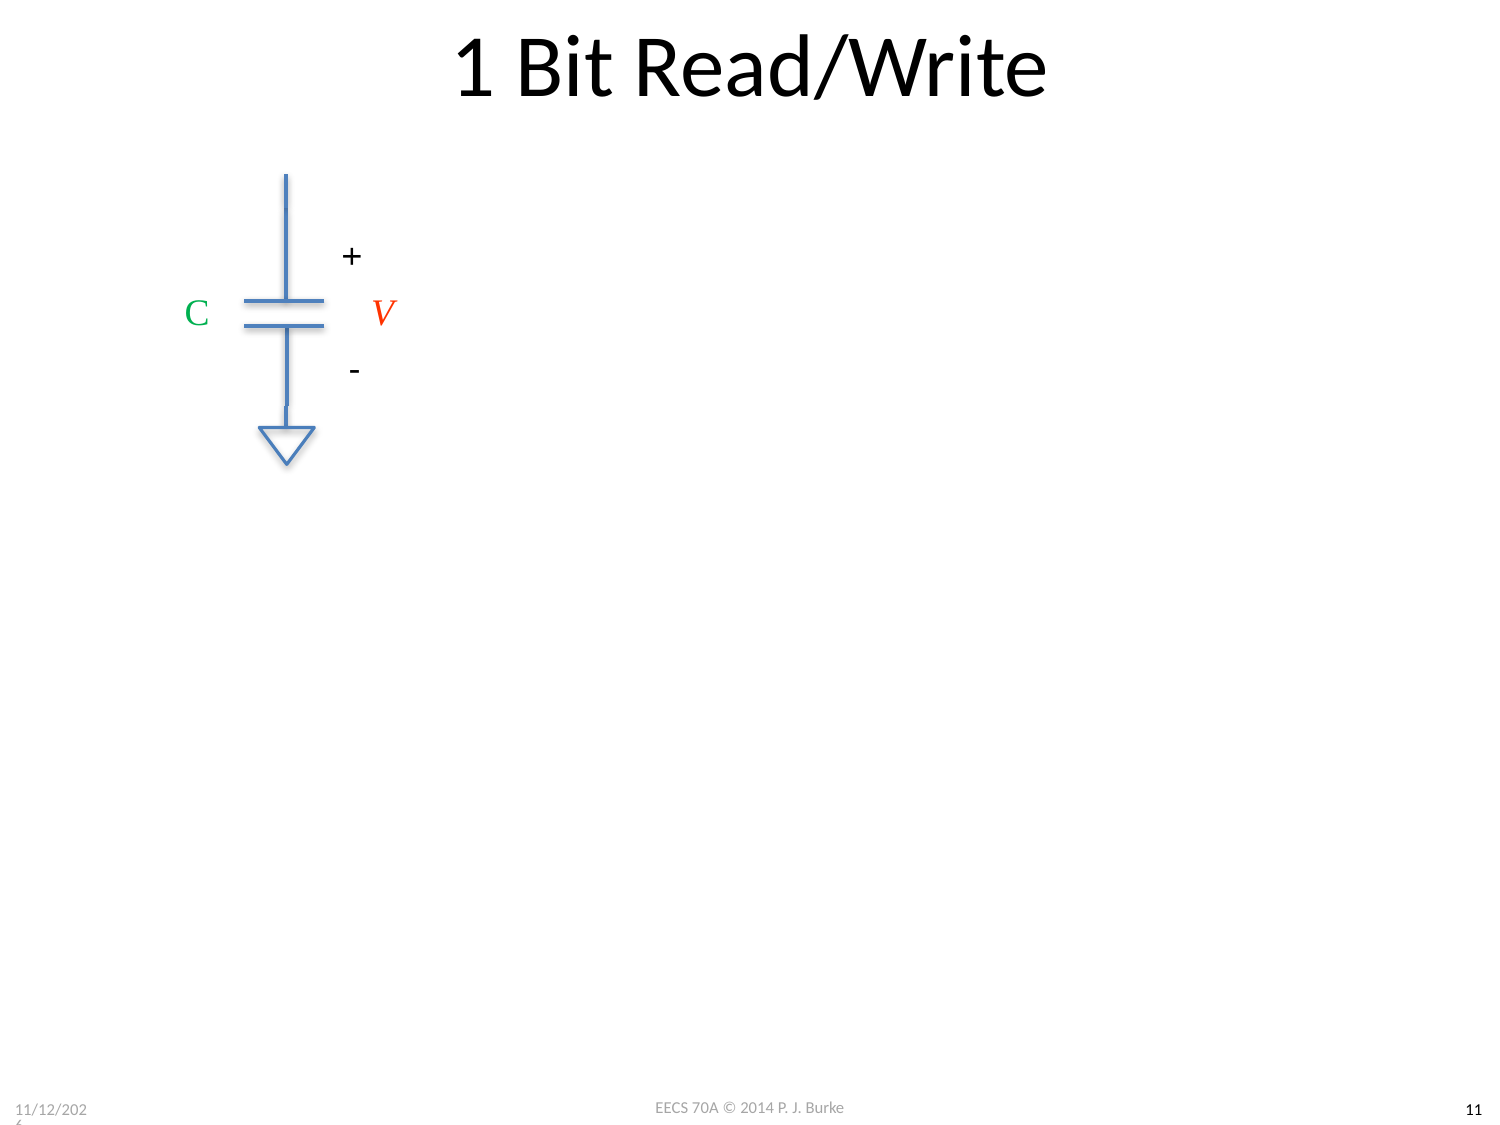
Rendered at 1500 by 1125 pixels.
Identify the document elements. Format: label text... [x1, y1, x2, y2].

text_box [107, 174, 441, 428]
title 1 Bit Read/Write [75, 0, 1425, 123]
text_box [263, 435, 310, 466]
